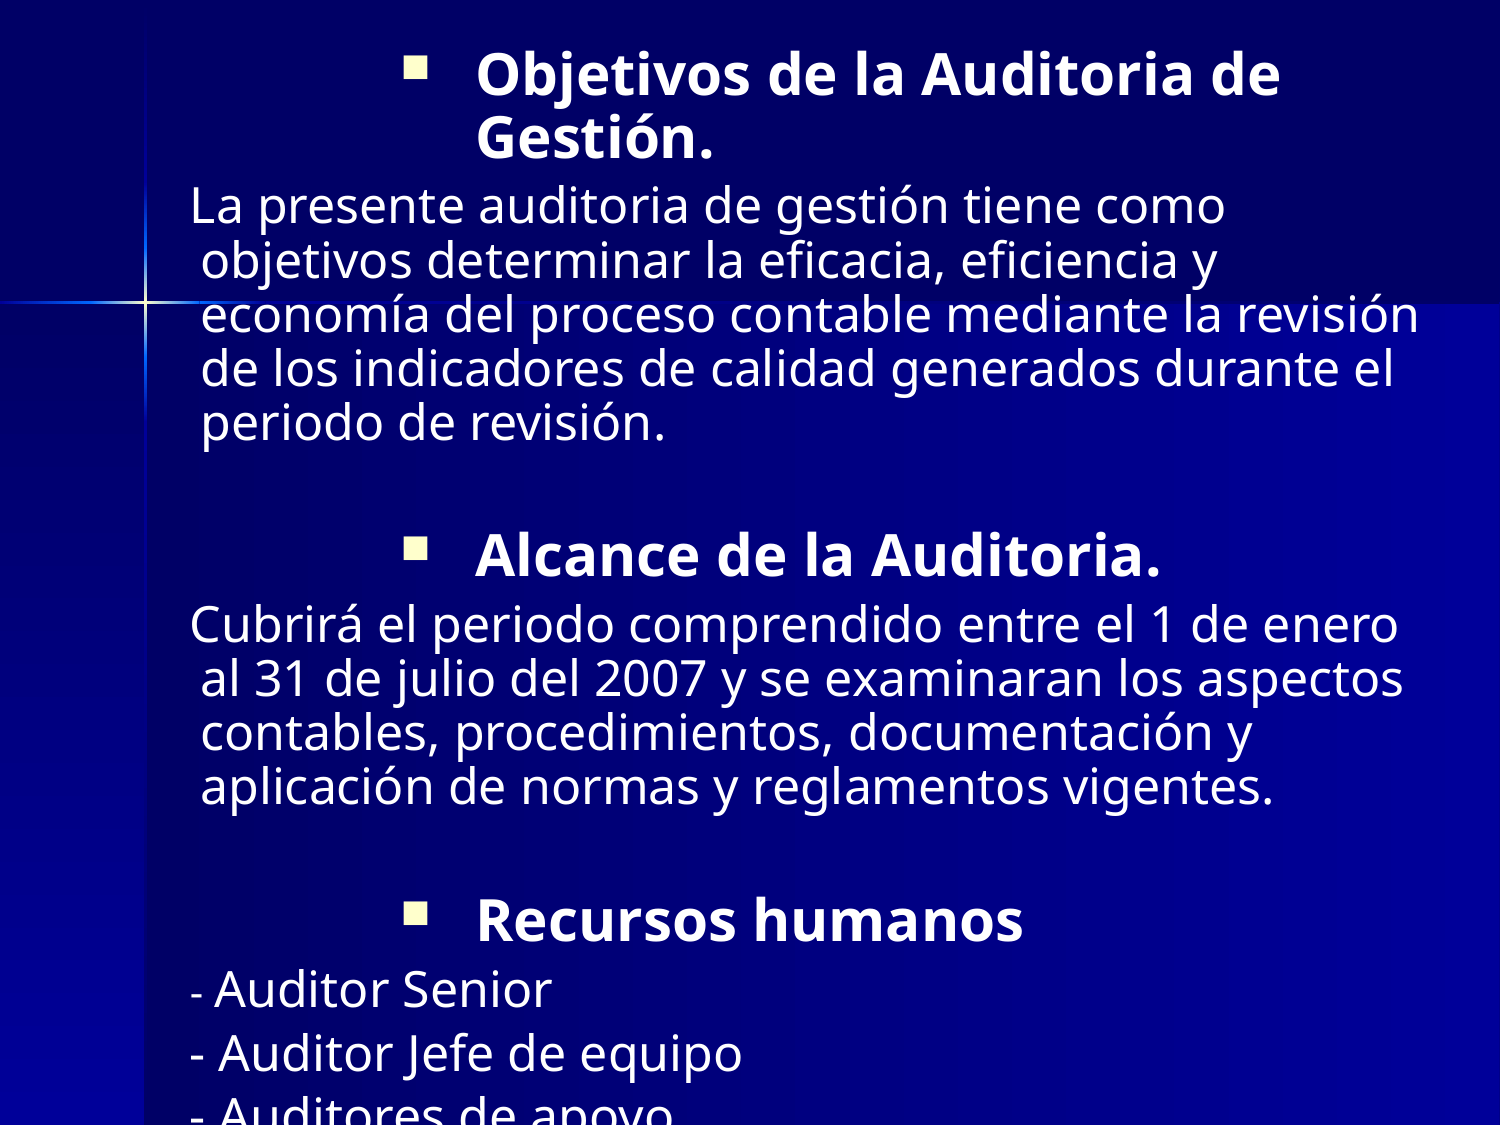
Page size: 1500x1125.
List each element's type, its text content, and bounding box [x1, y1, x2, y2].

list Objetivos de la Auditoria de Gestión. La presente auditoria de gestión tiene como objetivos determinar la eficacia, eficiencia y economía del proceso contable mediante la revisión de los indicadores de calidad generados durante el periodo de revisión. Alcance de la Auditoria. Cubrirá el periodo comprendido entre el 1 de enero al 31 de julio del 2007 y se examinaran los aspectos contables, procedimientos, documentación y aplicación de normas y reglamentos vigentes. Recursos humanos - Auditor Senior - Auditor Jefe de equipo - Auditores de apoyo [174, 37, 1463, 1125]
